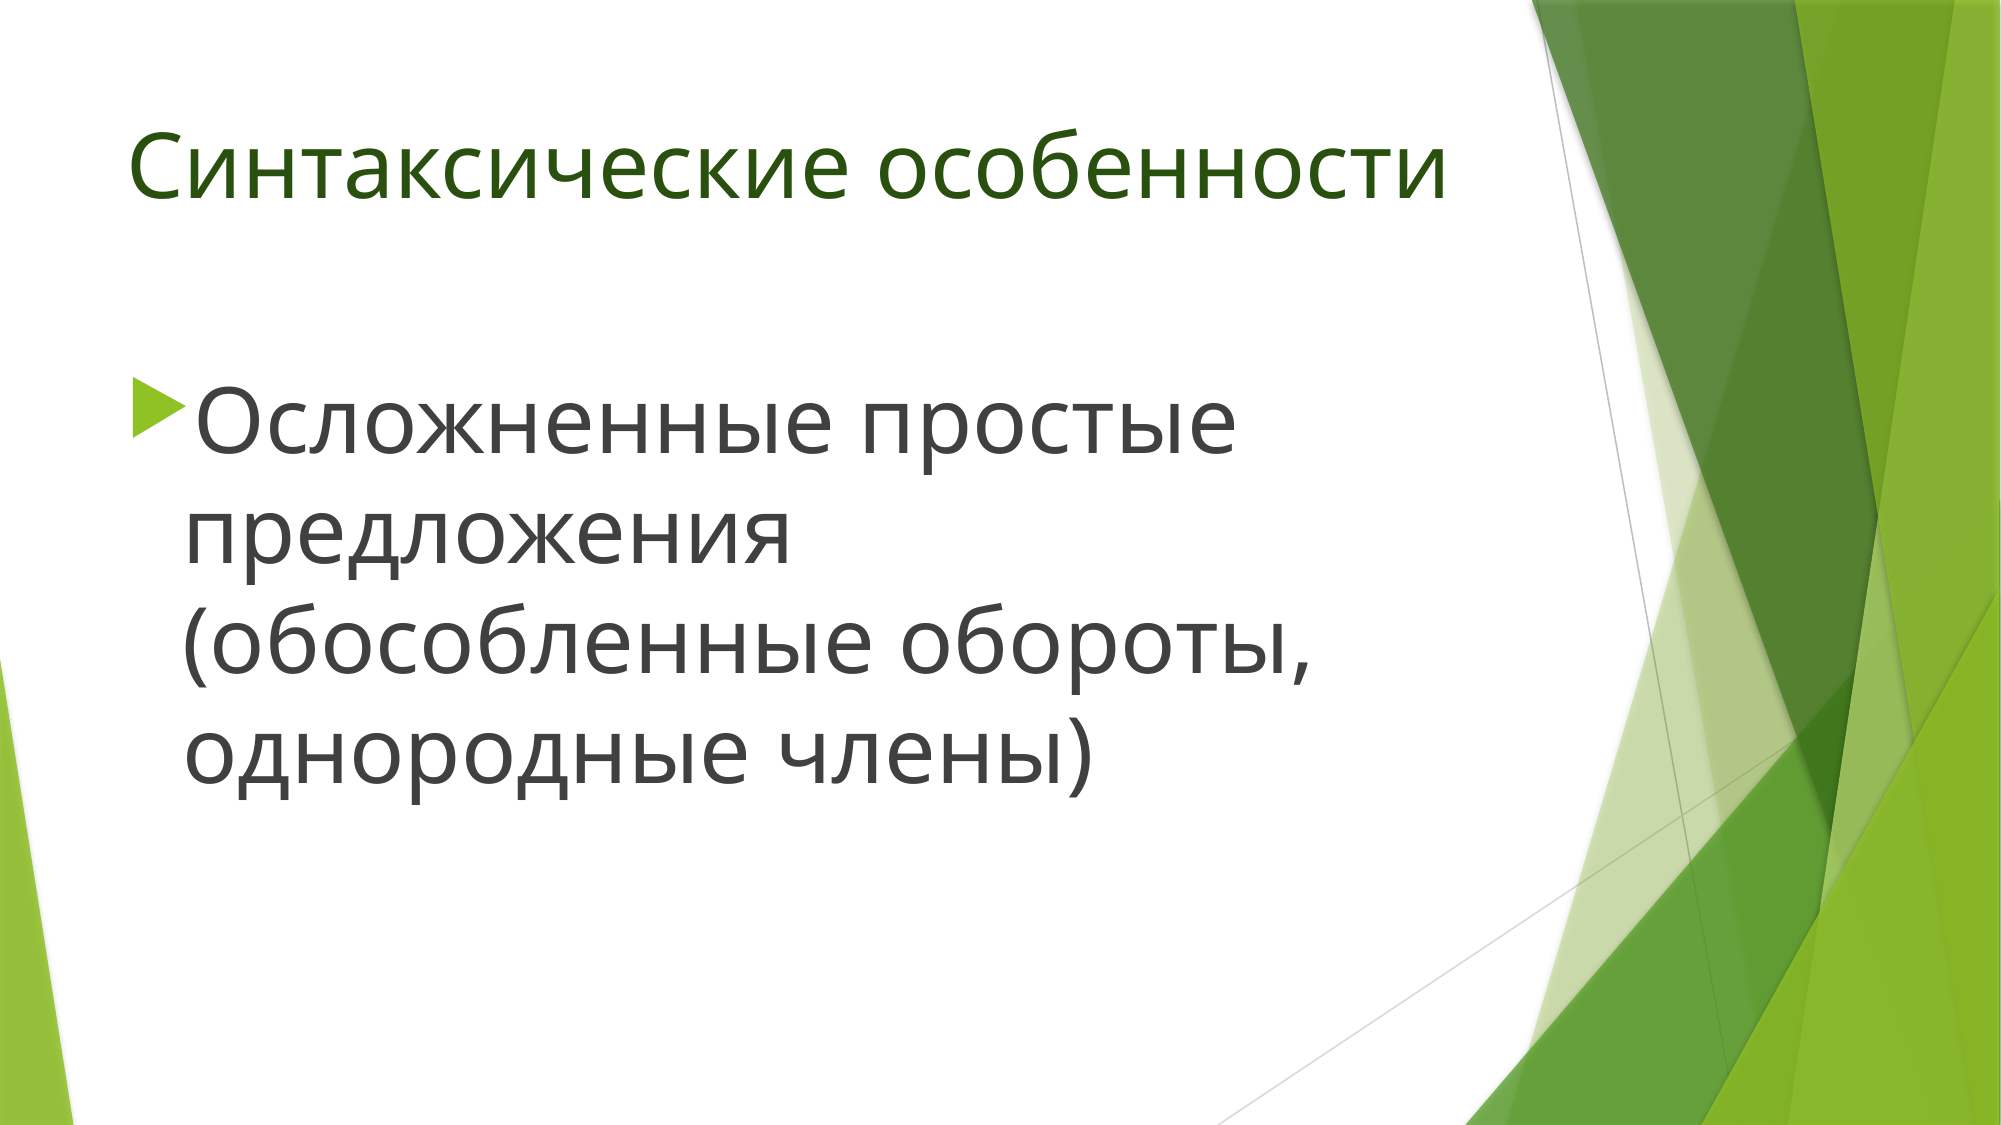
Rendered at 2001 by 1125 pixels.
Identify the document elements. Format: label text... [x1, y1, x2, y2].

title Синтаксические особенности [111, 99, 1522, 317]
list Осложненные простые предложения (обособленные обороты, однородные члены) [111, 354, 1522, 992]
